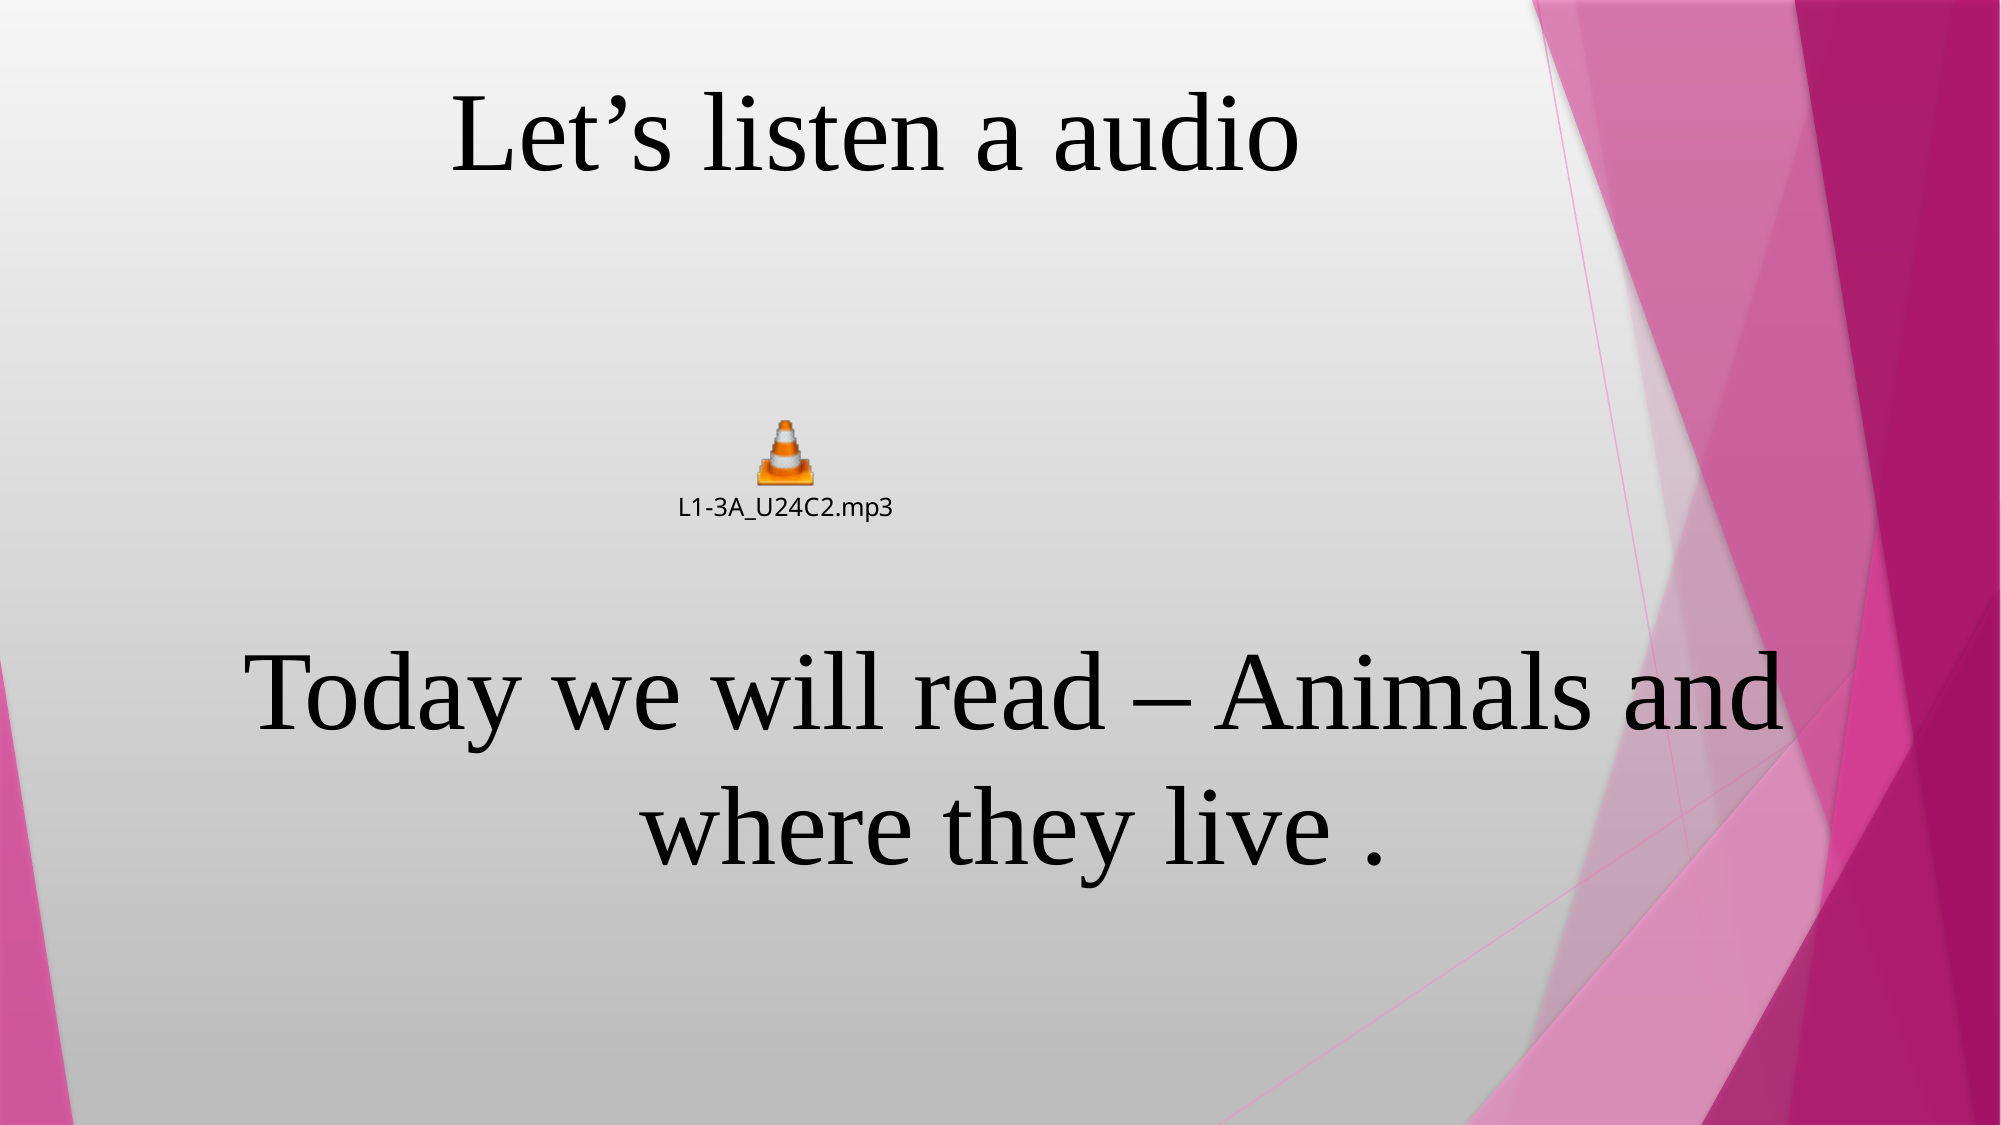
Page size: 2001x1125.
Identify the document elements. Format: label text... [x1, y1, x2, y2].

text_box Let’s listen a audio [433, 50, 1321, 200]
text_box Today we will read – Animals and where they live . [84, 609, 1946, 895]
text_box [657, 418, 913, 533]
